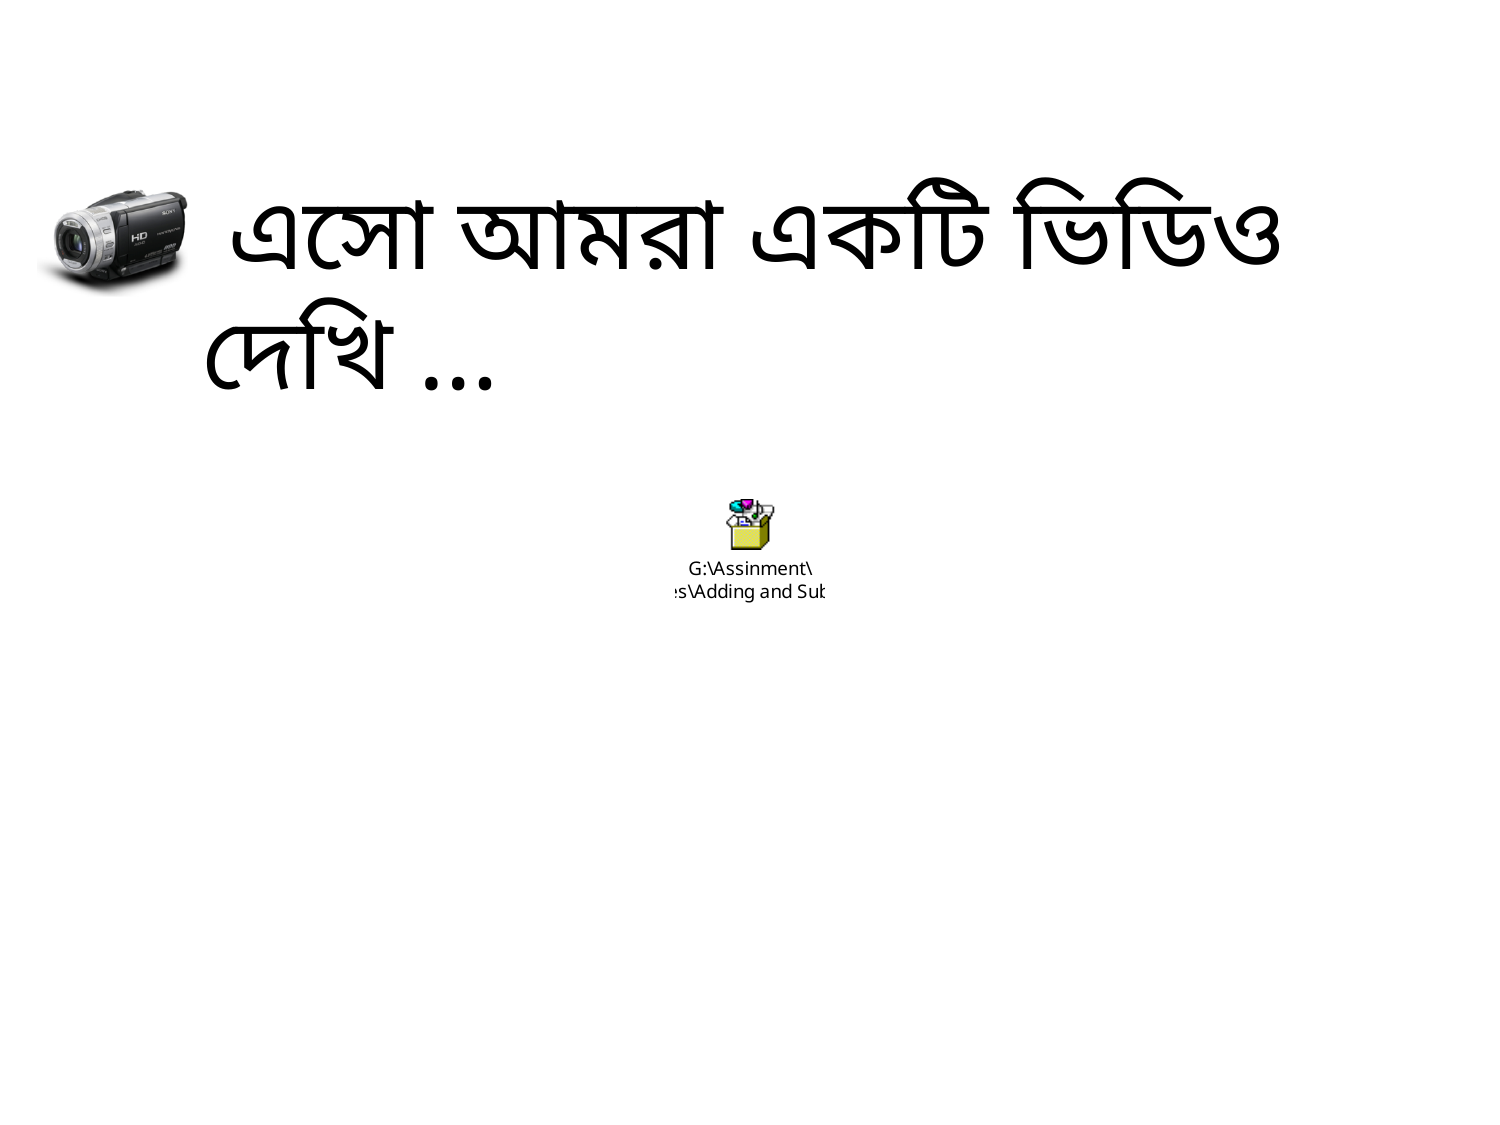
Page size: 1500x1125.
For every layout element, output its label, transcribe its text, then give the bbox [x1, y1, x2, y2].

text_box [674, 498, 826, 626]
text_box এসো আমরা একটি ভিডিও দেখি … [187, 162, 1450, 418]
picture [37, 149, 188, 301]
